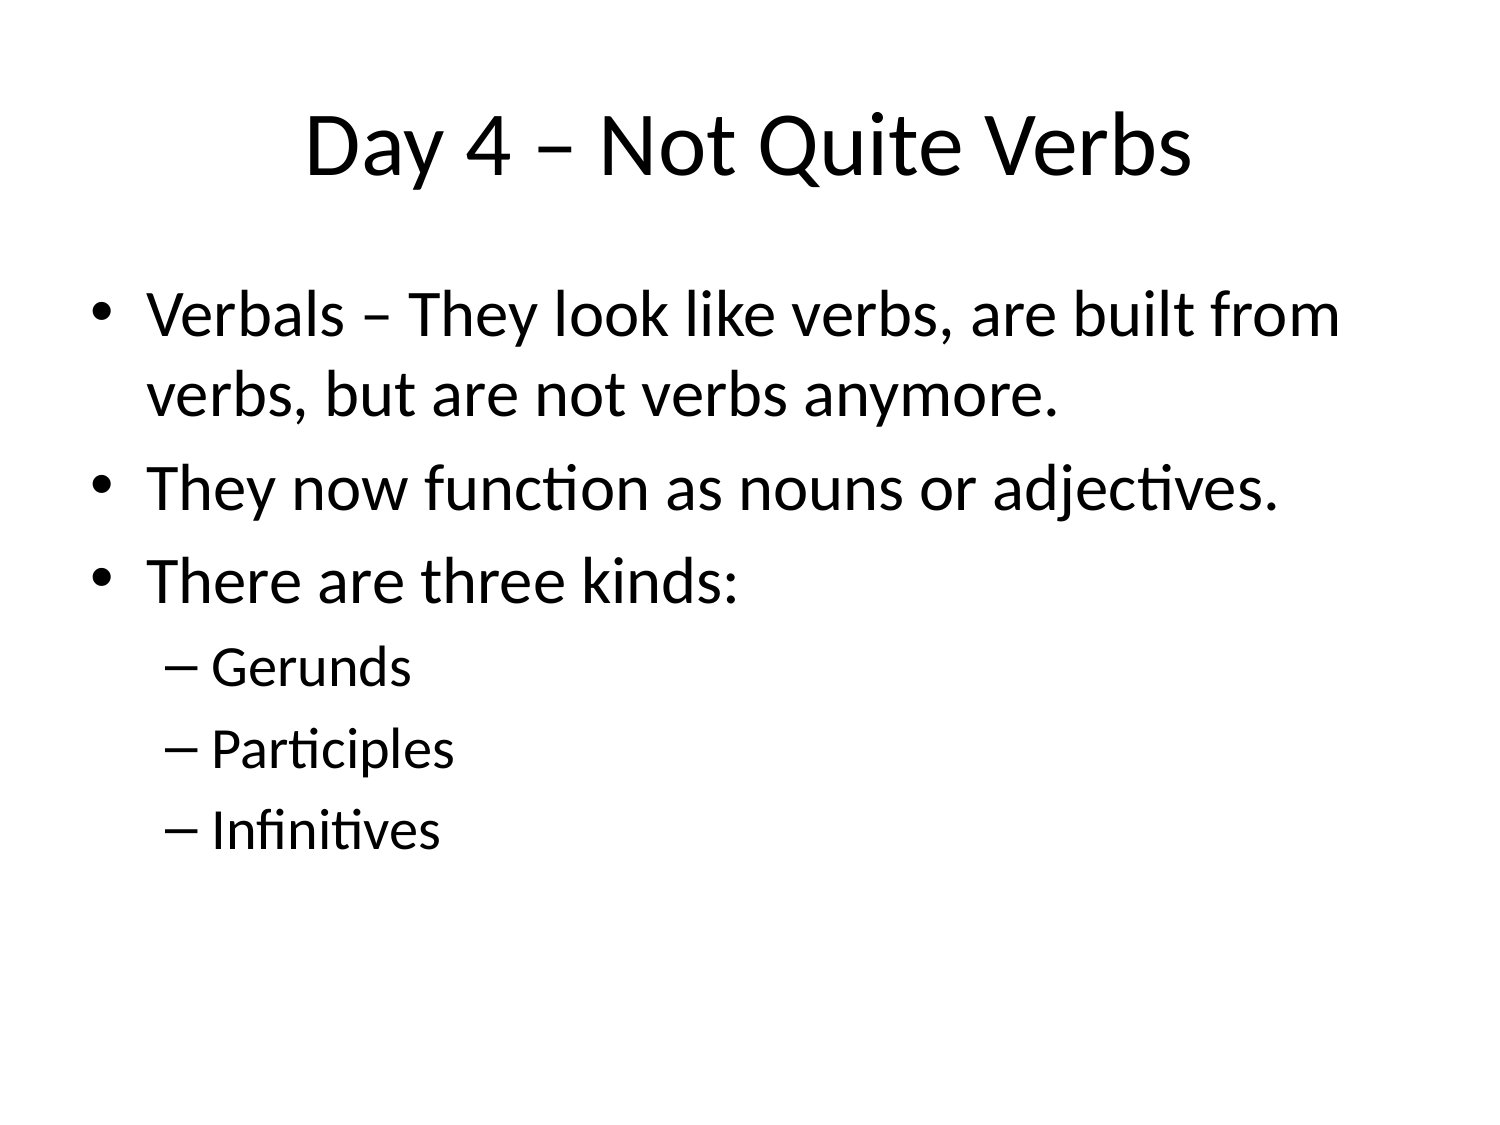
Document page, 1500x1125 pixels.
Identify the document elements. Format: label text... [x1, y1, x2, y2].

title Day 4 – Not Quite Verbs [75, 45, 1425, 233]
list Verbals – They look like verbs, are built from verbs, but are not verbs anymore. They now function as nouns or adjectives. There are three kinds: Gerunds Participles Infinitives [75, 262, 1425, 1005]
